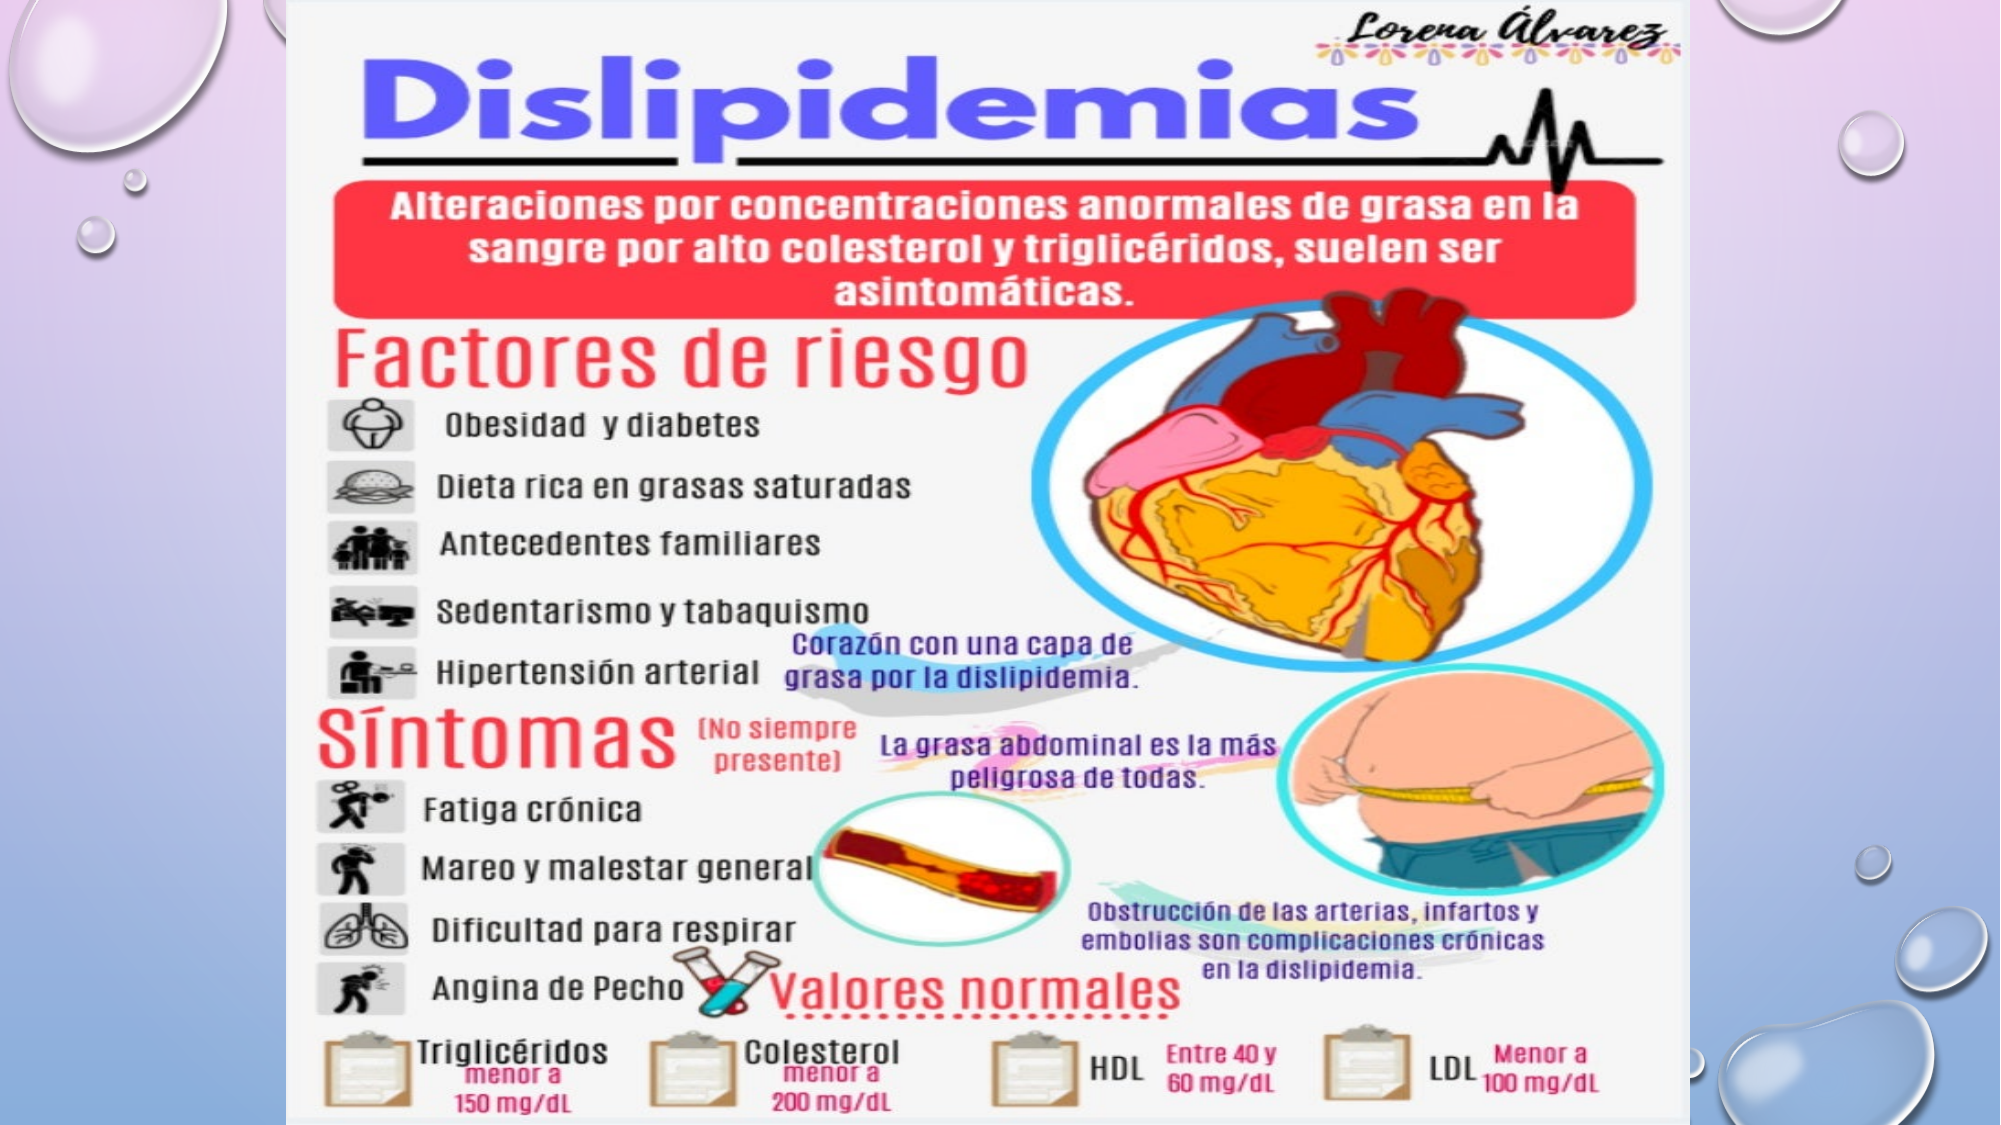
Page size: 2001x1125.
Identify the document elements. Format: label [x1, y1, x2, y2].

picture [1690, 0, 2000, 1125]
list [286, 0, 1690, 1125]
picture [0, 0, 286, 1125]
